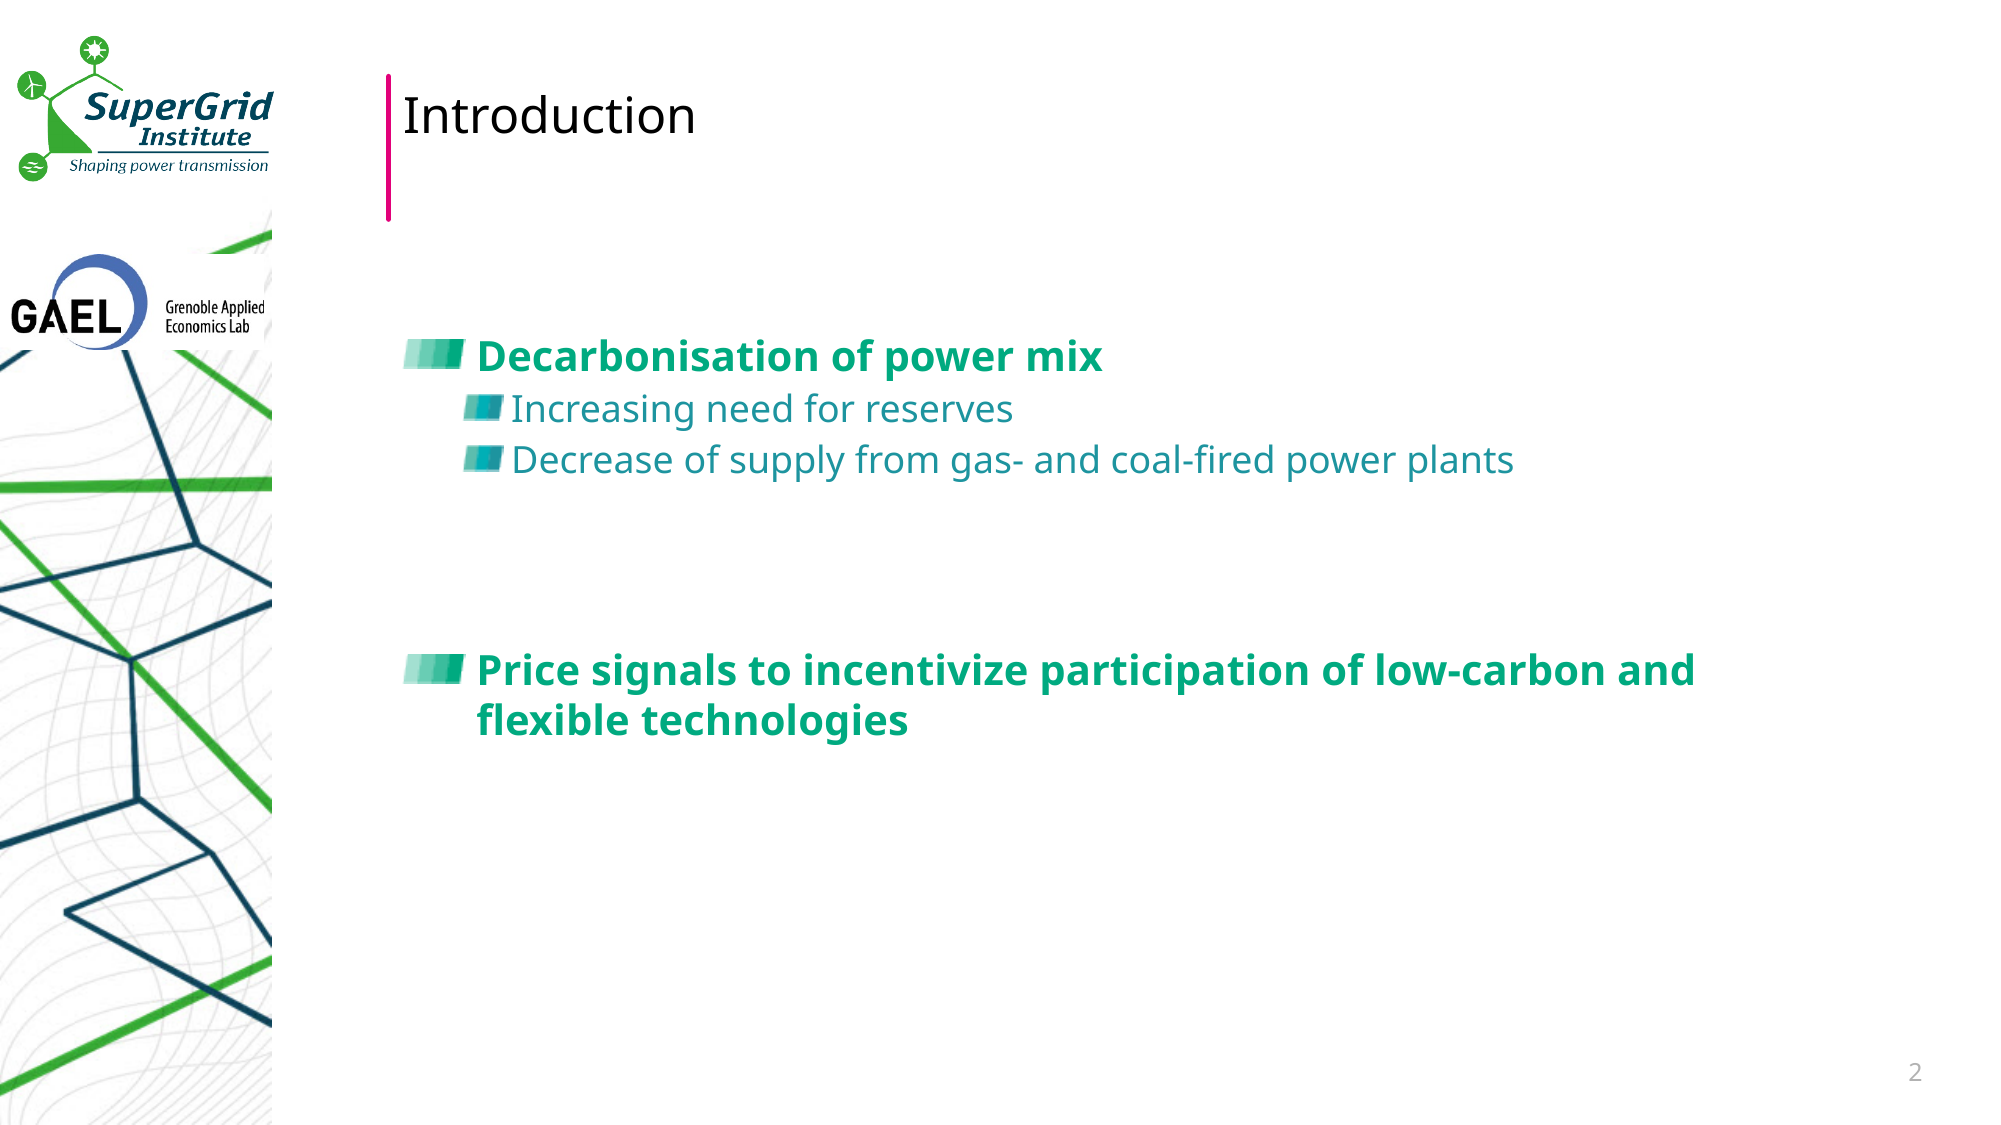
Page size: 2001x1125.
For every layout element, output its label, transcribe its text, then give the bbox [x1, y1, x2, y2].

list Introduction [388, 76, 1938, 219]
picture [0, 32, 301, 1125]
picture [462, 394, 504, 421]
list Decarbonisation of power mix Increasing need for reserves Decrease of supply from gas- and coal-fired power plants Price signals to incentivize participation of low-carbon and flexible technologies [388, 322, 1863, 1014]
picture [402, 339, 466, 369]
picture [462, 445, 504, 472]
slide_number 2 [1837, 1043, 1938, 1104]
picture [402, 654, 466, 684]
